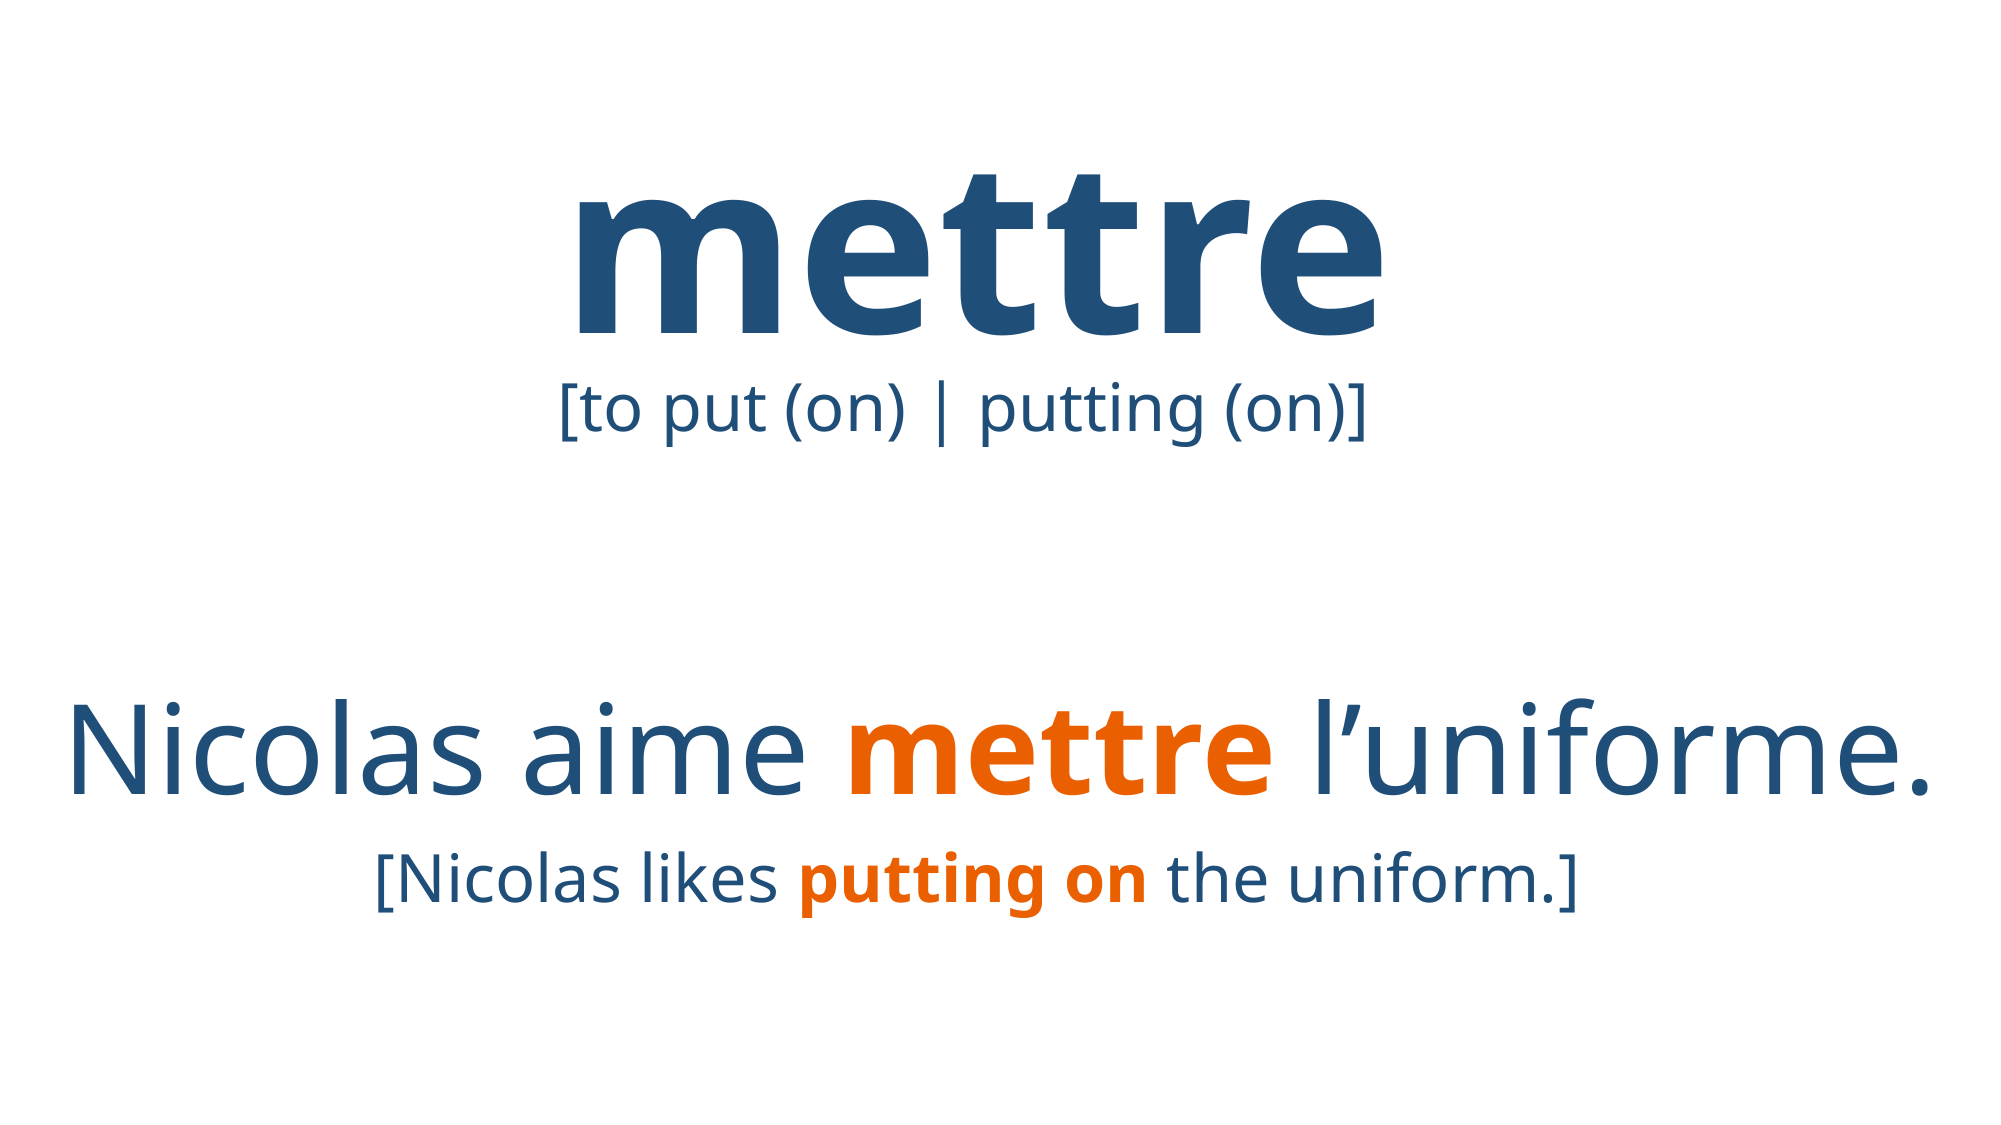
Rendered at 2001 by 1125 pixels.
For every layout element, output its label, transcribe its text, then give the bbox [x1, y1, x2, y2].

text_box Nicolas aime mettre l’uniforme. [0, 662, 2000, 827]
text_box [Nicolas likes putting on the uniform.] [0, 828, 1978, 924]
text_box [to put (on) | putting (on)] [498, 366, 1429, 452]
title mettre [114, 147, 1840, 366]
